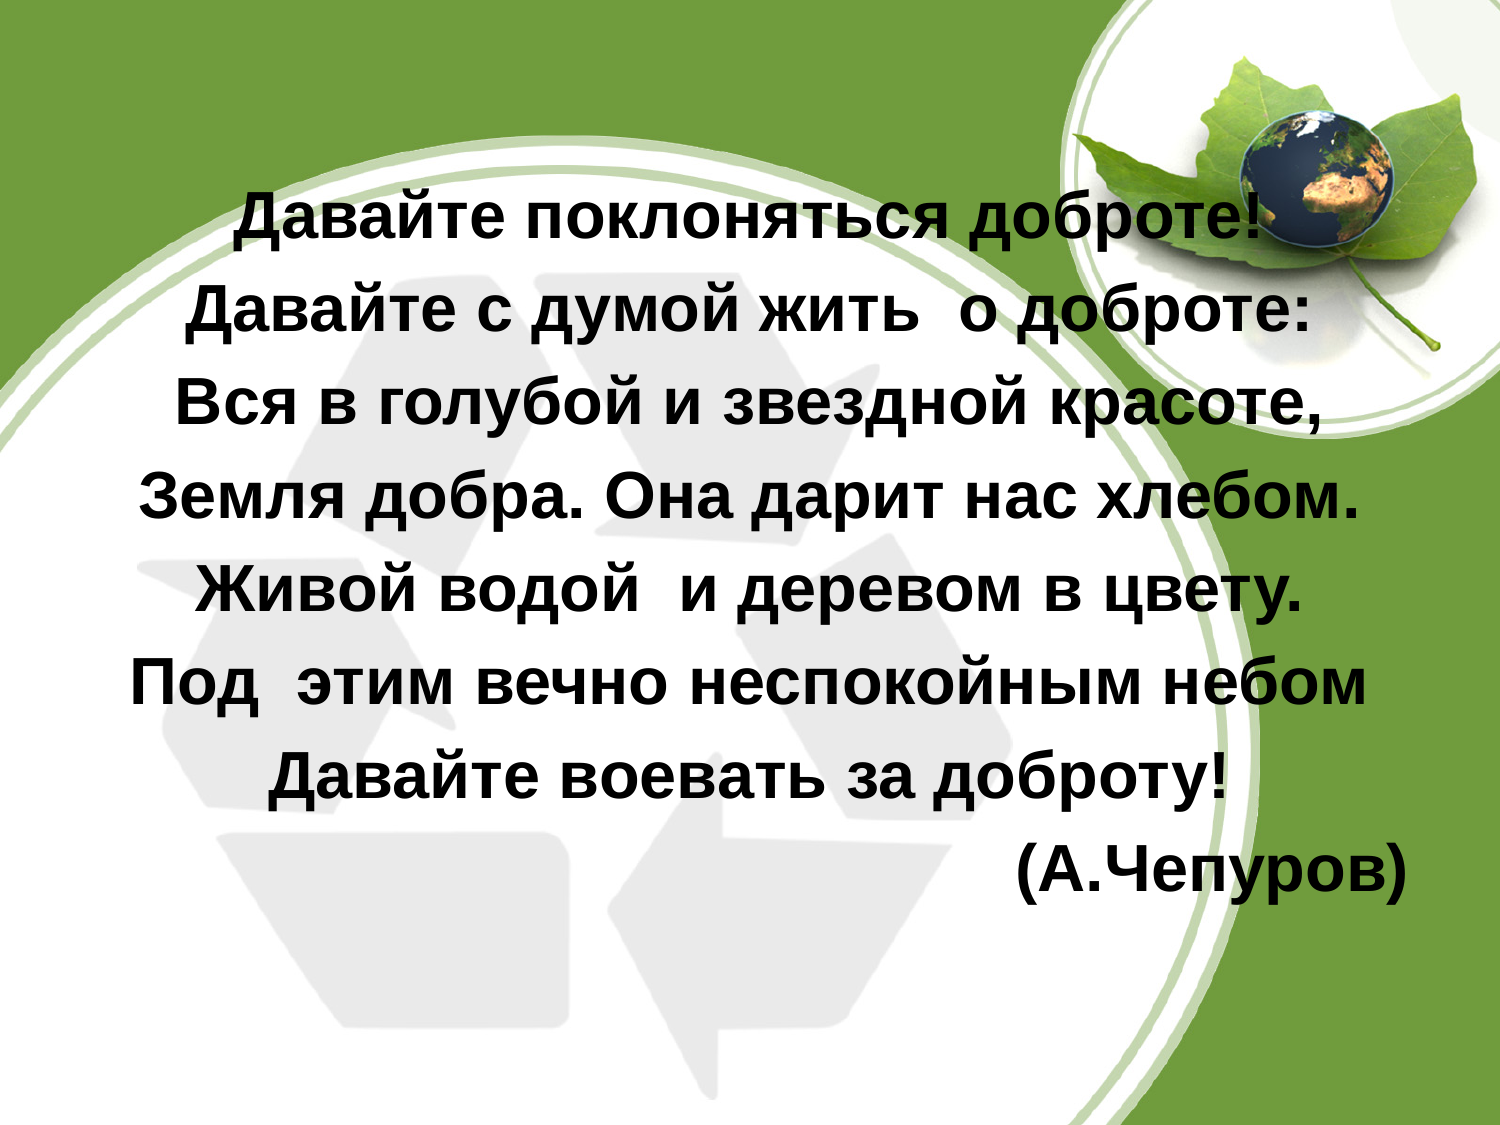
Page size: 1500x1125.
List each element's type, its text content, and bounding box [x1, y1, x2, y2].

list Давайте поклоняться доброте! Давайте с думой жить о доброте: Вся в голубой и звездной красоте, Земля добра. Она дарит нас хлебом. Живой водой и деревом в цвету. Под этим вечно неспокойным небом Давайте воевать за доброту! (А.Чепуров) [75, 164, 1425, 1005]
picture [0, 0, 1500, 1125]
